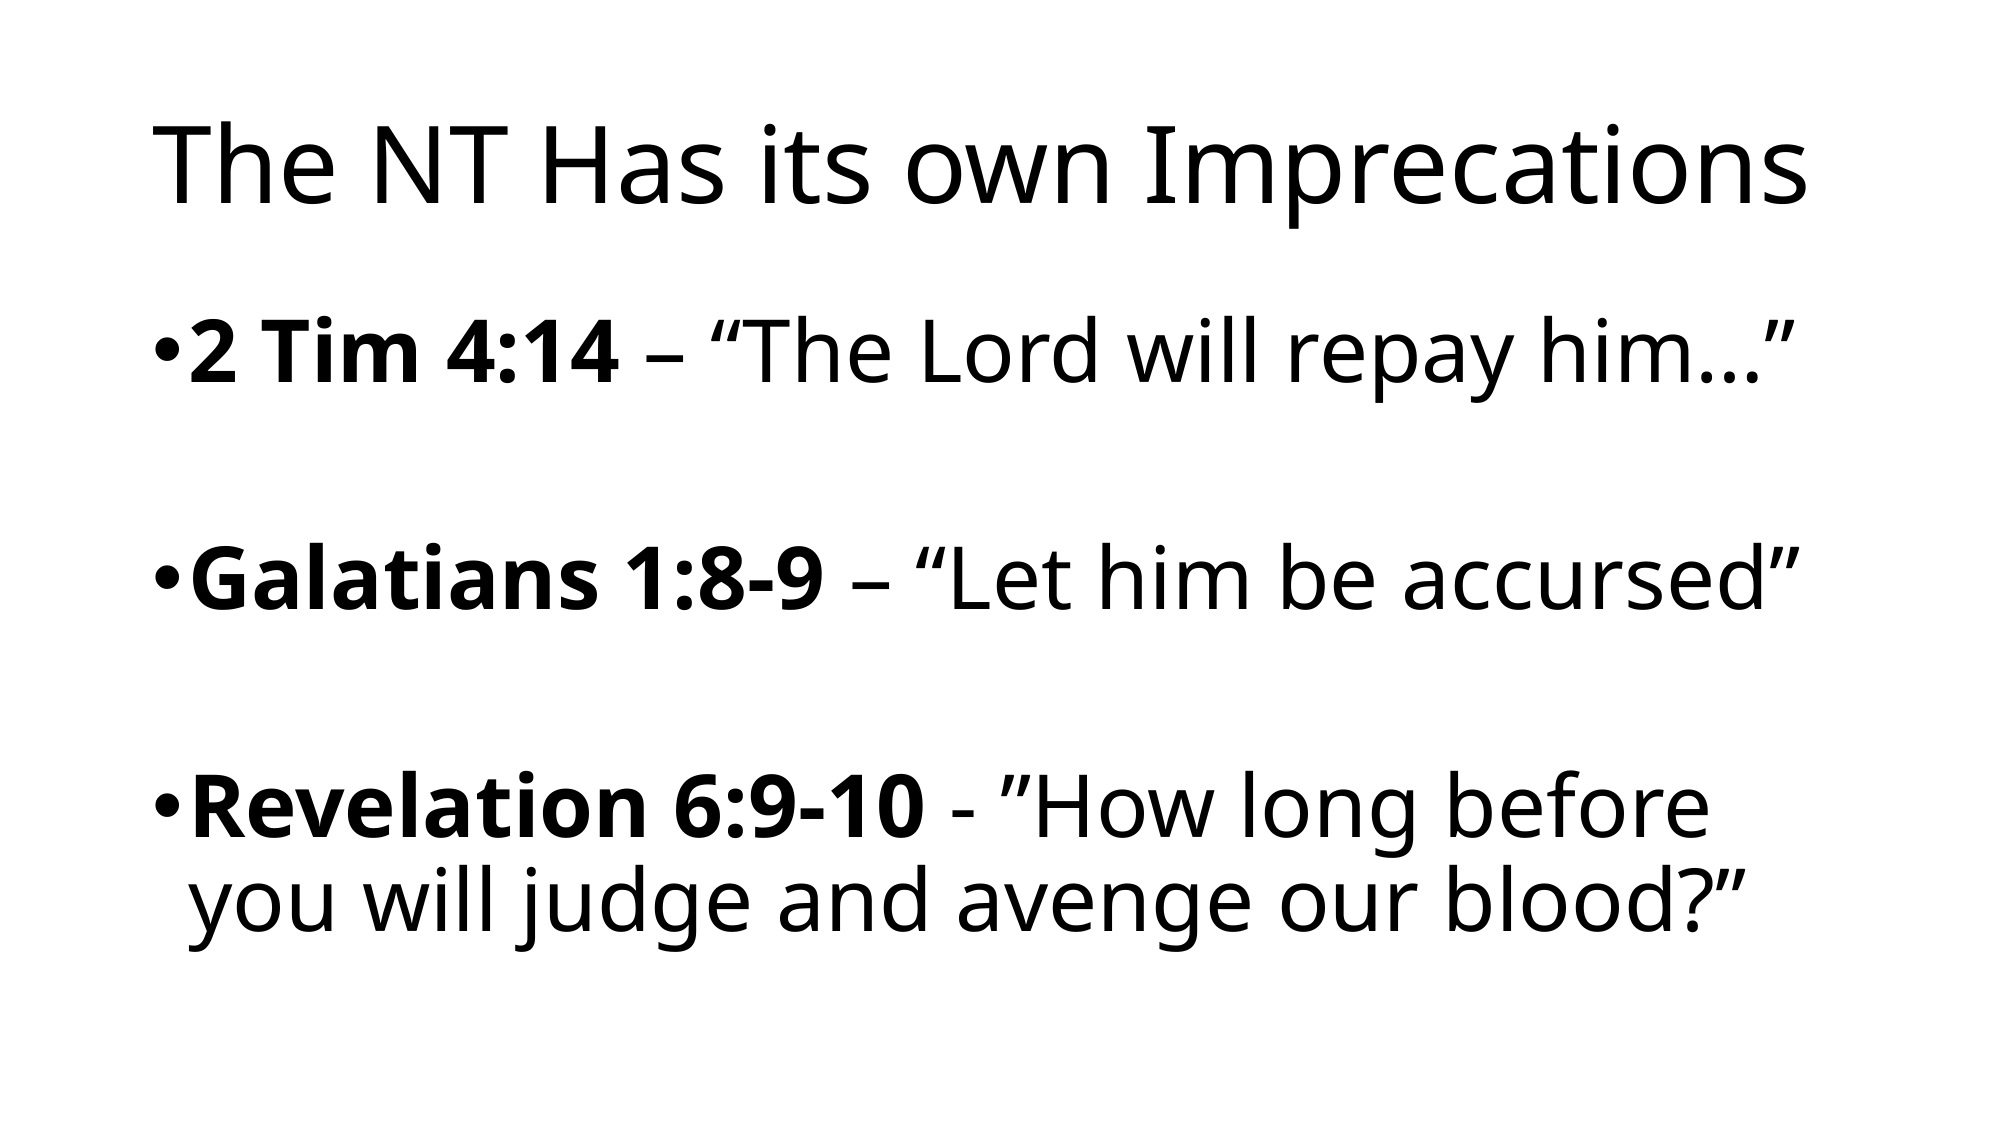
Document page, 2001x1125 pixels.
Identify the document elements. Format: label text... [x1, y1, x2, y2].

list 2 Tim 4:14 – “The Lord will repay him…” Galatians 1:8-9 – “Let him be accursed” Revelation 6:9-10 - ”How long before you will judge and avenge our blood?” [137, 299, 1863, 1014]
title The NT Has its own Imprecations [137, 59, 1863, 278]
